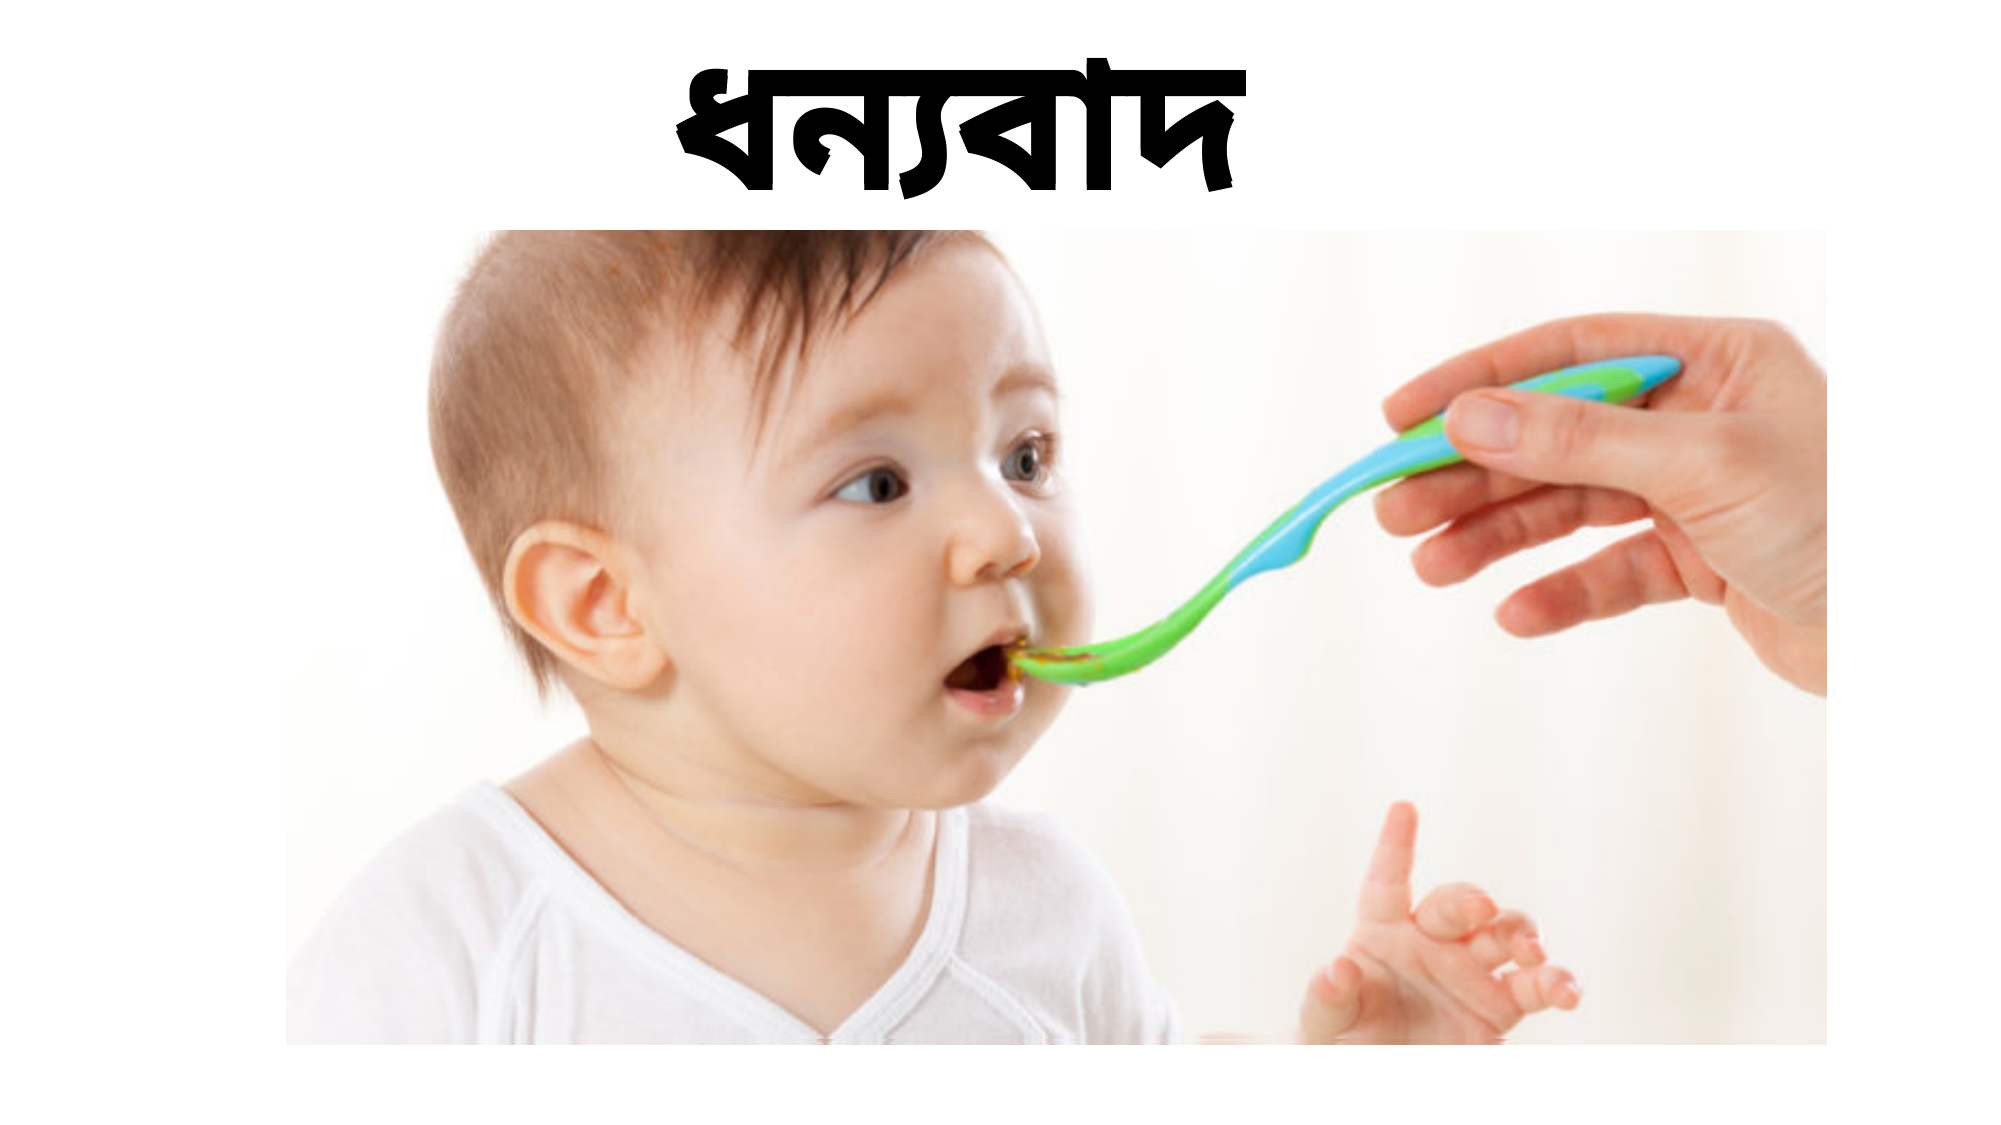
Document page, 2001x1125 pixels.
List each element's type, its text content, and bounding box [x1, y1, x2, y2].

text_box ধন্যবাদ [658, 0, 1260, 229]
picture [286, 230, 1827, 1045]
